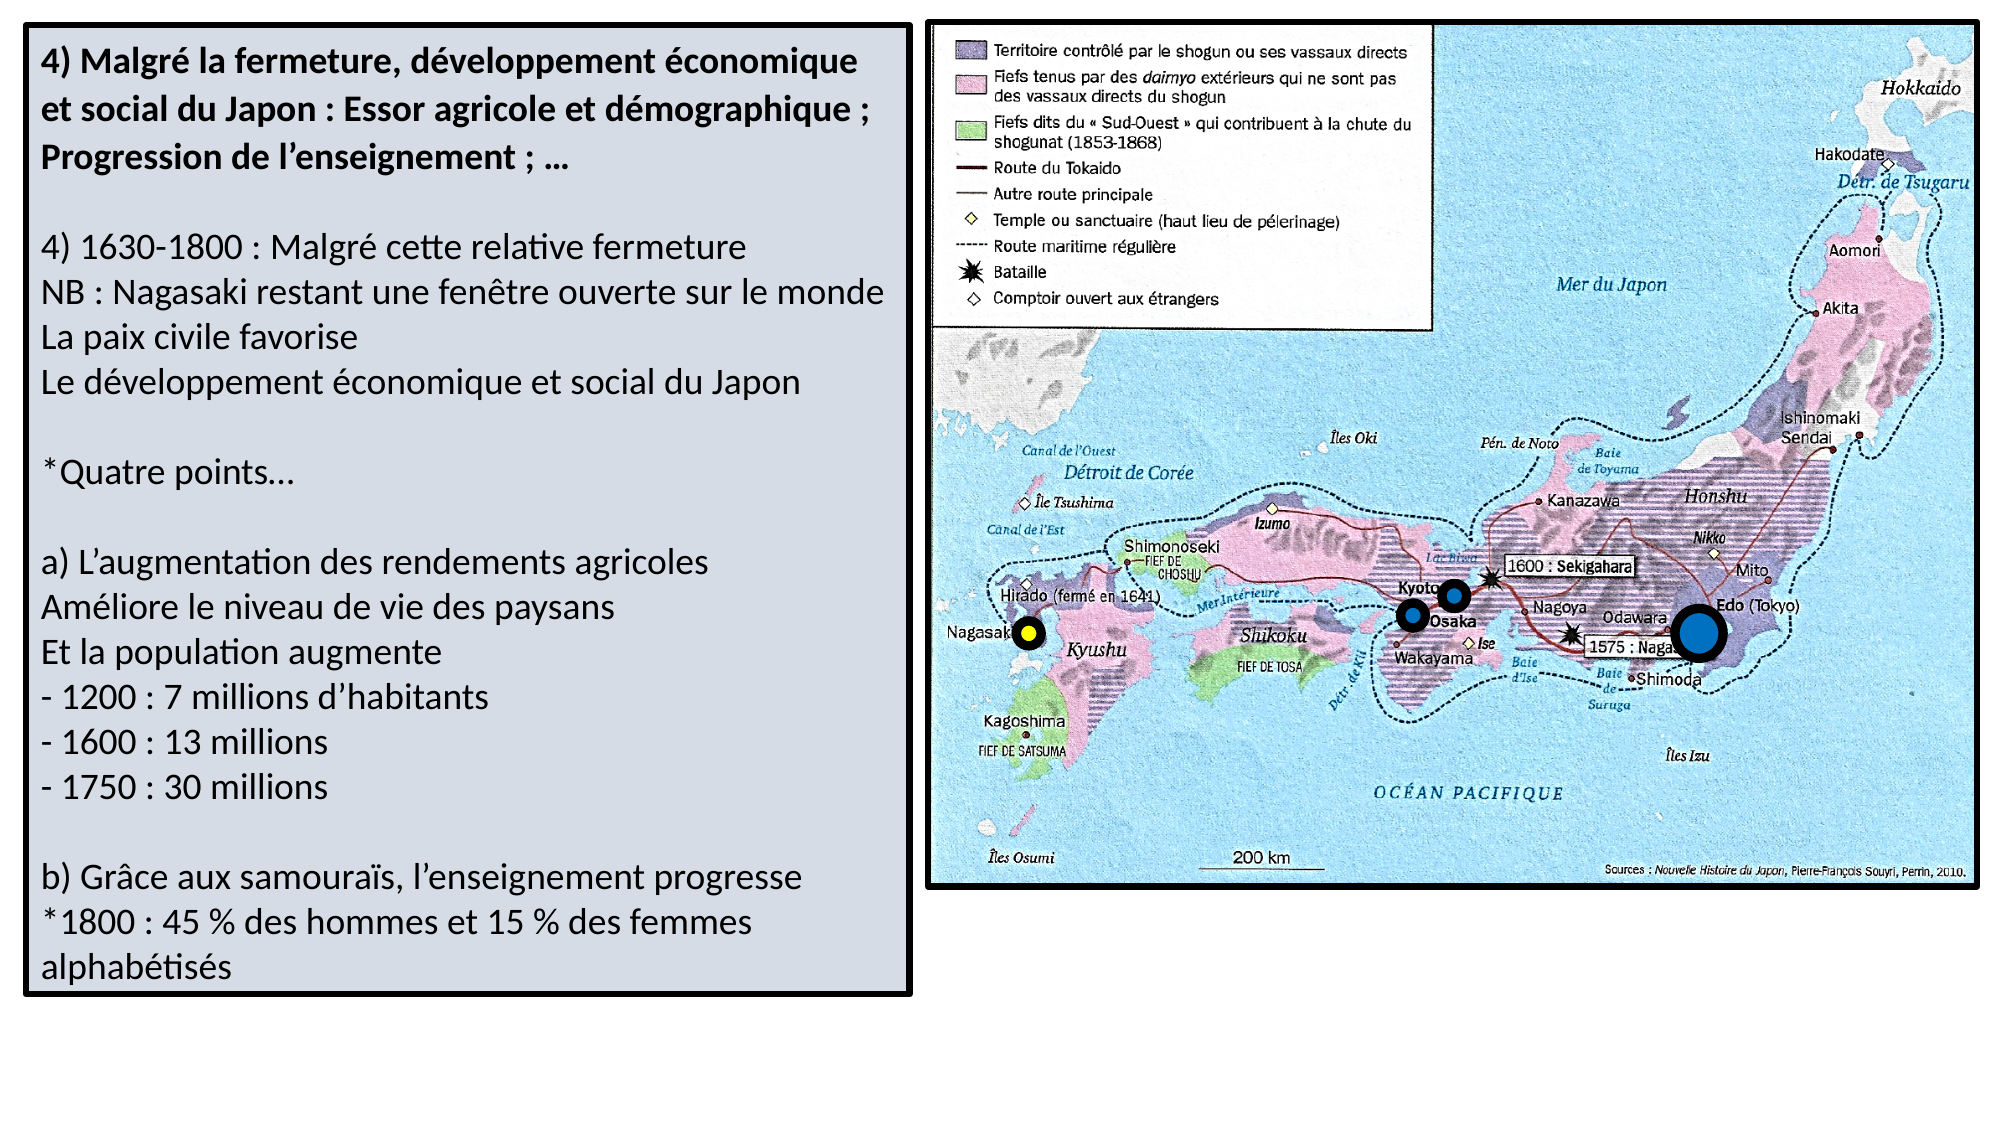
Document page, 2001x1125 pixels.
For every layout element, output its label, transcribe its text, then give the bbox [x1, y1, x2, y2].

picture [931, 25, 1974, 884]
text_box 4) Malgré la fermeture, développement économique et social du Japon : Essor agricole et démographique ; Progression de l’enseignement ; … 4) 1630-1800 : Malgré cette relative fermeture NB : Nagasaki restant une fenêtre ouverte sur le monde La paix civile favorise Le développement économique et social du Japon *Quatre points… a) L’augmentation des rendements agricoles Améliore le niveau de vie des paysans Et la population augmente - 1200 : 7 millions d’habitants - 1600 : 13 millions - 1750 : 30 millions b) Grâce aux samouraïs, l’enseignement progresse *1800 : 45 % des hommes et 15 % des femmes alphabétisés [26, 25, 910, 995]
